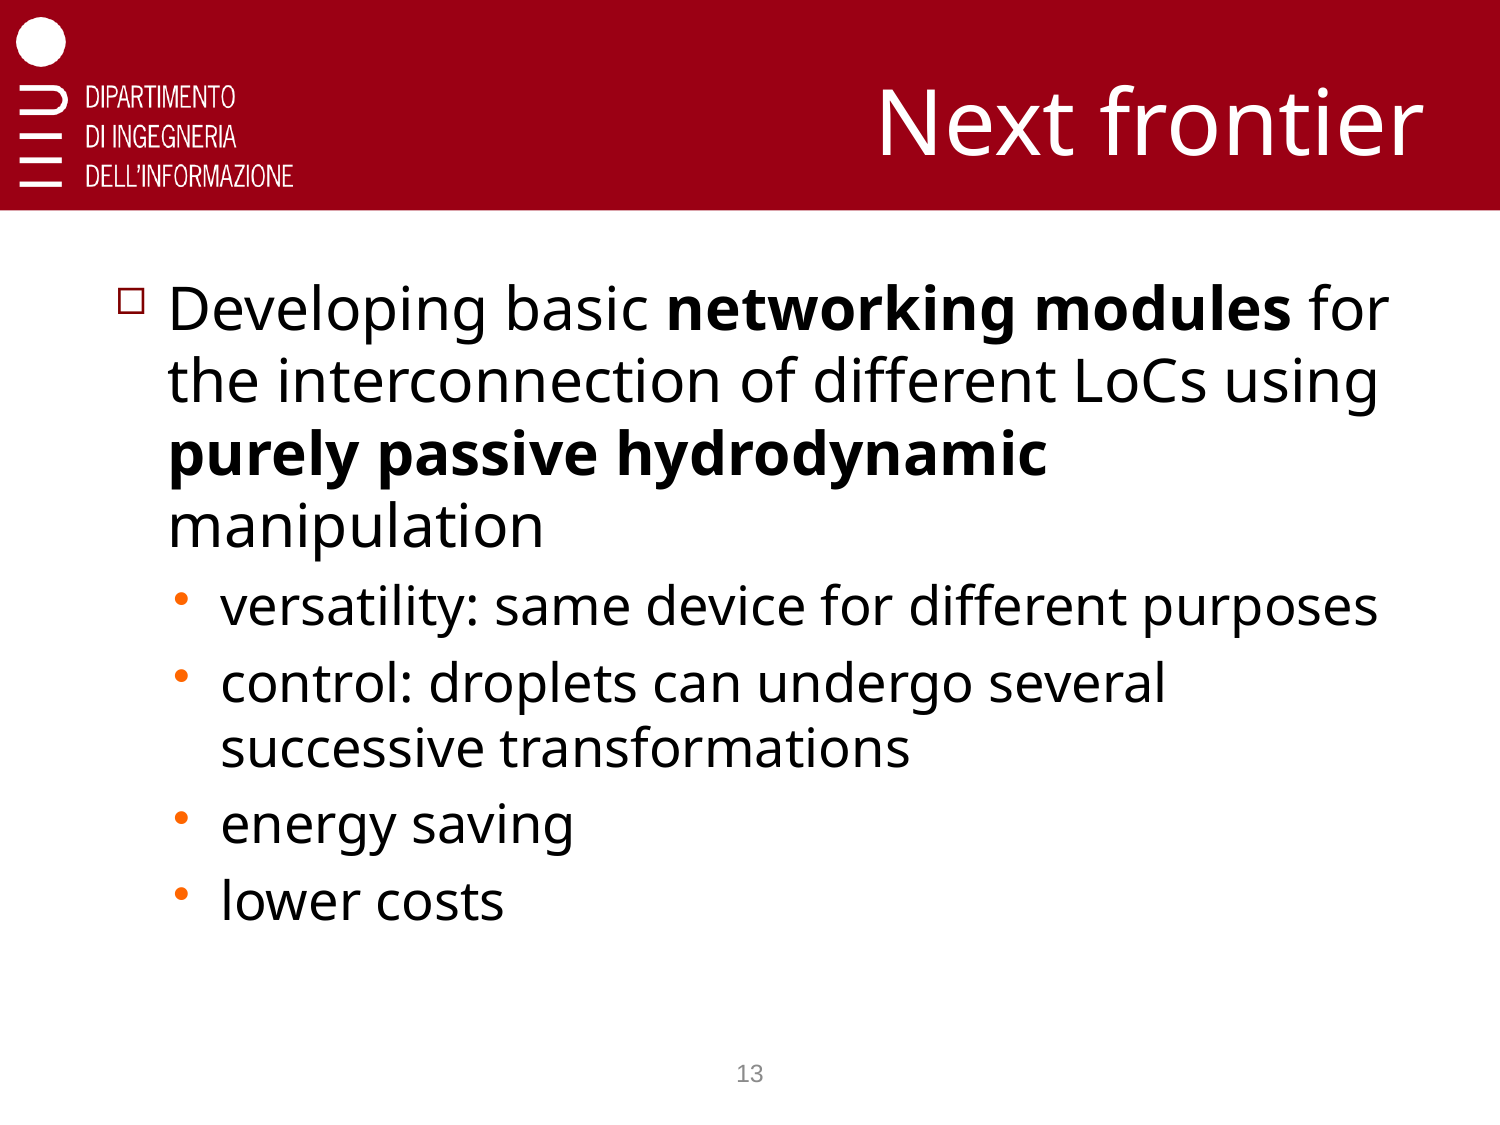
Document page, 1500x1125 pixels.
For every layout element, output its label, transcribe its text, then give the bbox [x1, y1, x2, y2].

picture [16, 17, 293, 187]
title Next frontier [296, 37, 1441, 200]
slide_number 13 [686, 1042, 814, 1103]
list Developing basic networking modules for the interconnection of different LoCs using purely passive hydrodynamic manipulation versatility: same device for different purposes control: droplets can undergo several successive transformations energy saving lower costs [100, 262, 1438, 1000]
